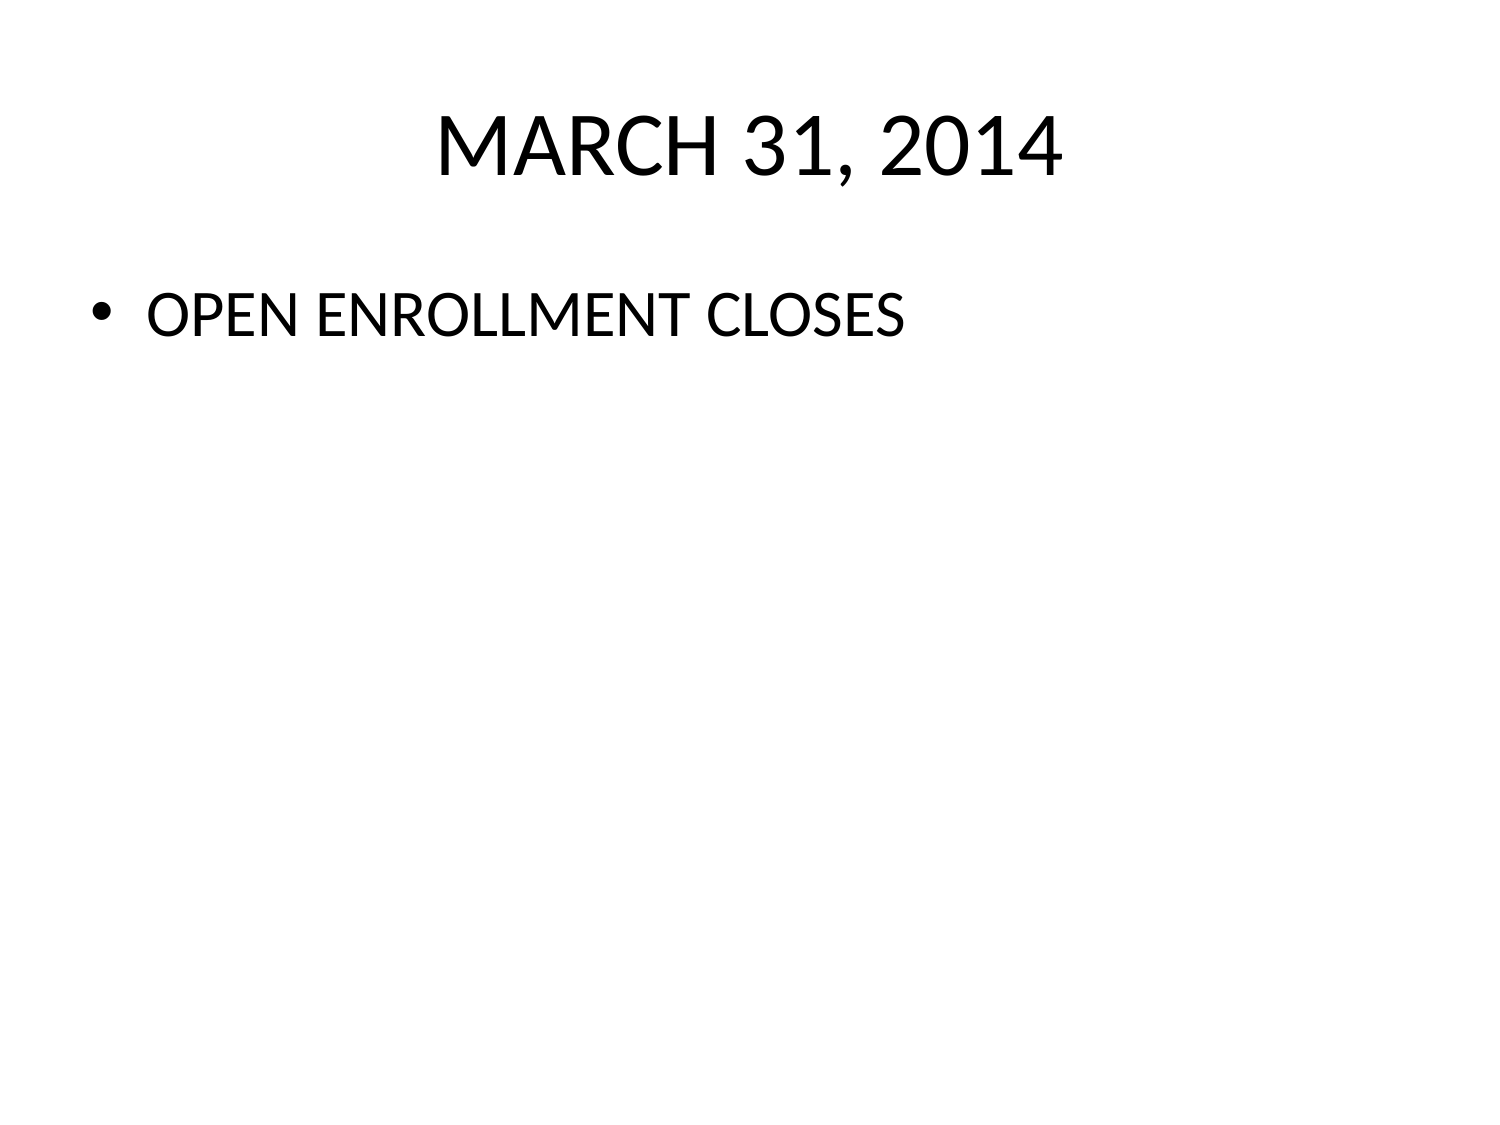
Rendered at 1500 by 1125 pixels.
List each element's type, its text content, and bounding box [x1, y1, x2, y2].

title MARCH 31, 2014 [75, 45, 1425, 233]
list OPEN ENROLLMENT CLOSES [75, 262, 1425, 1005]
